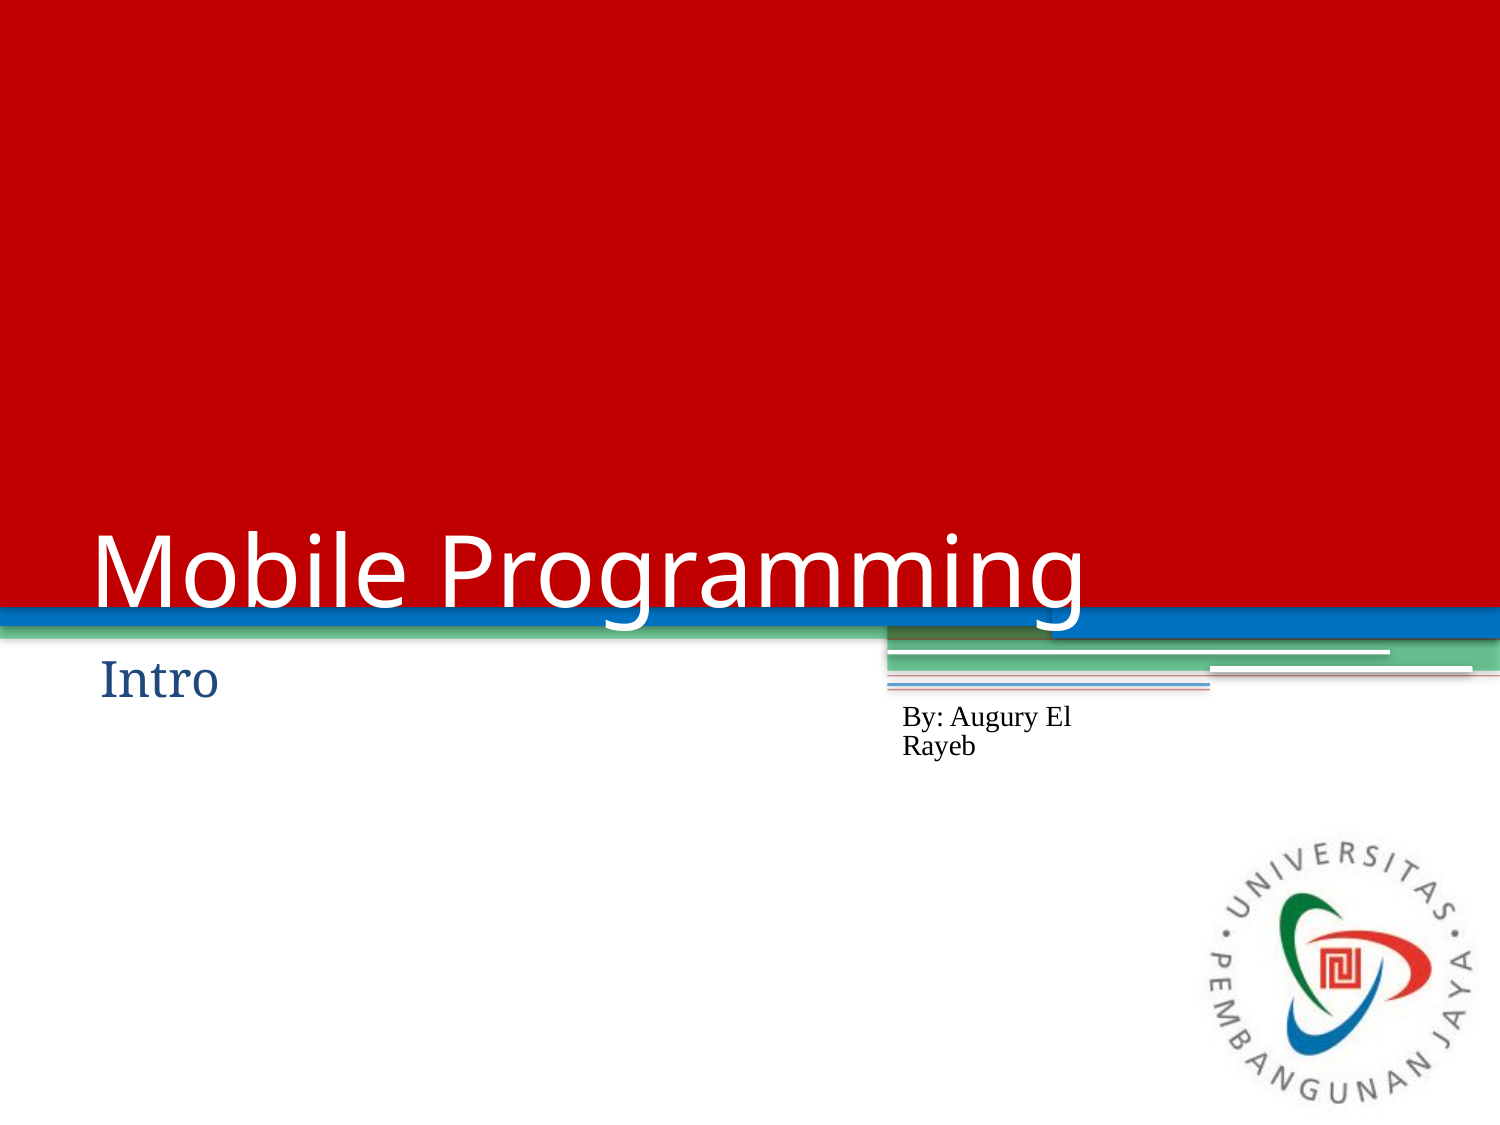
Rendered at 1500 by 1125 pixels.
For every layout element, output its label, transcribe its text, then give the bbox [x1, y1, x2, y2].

picture [1191, 826, 1492, 1125]
subtitle Intro [75, 639, 888, 928]
title Mobile Programming [75, 394, 1463, 636]
footer By: Augury El Rayeb [887, 689, 1100, 765]
